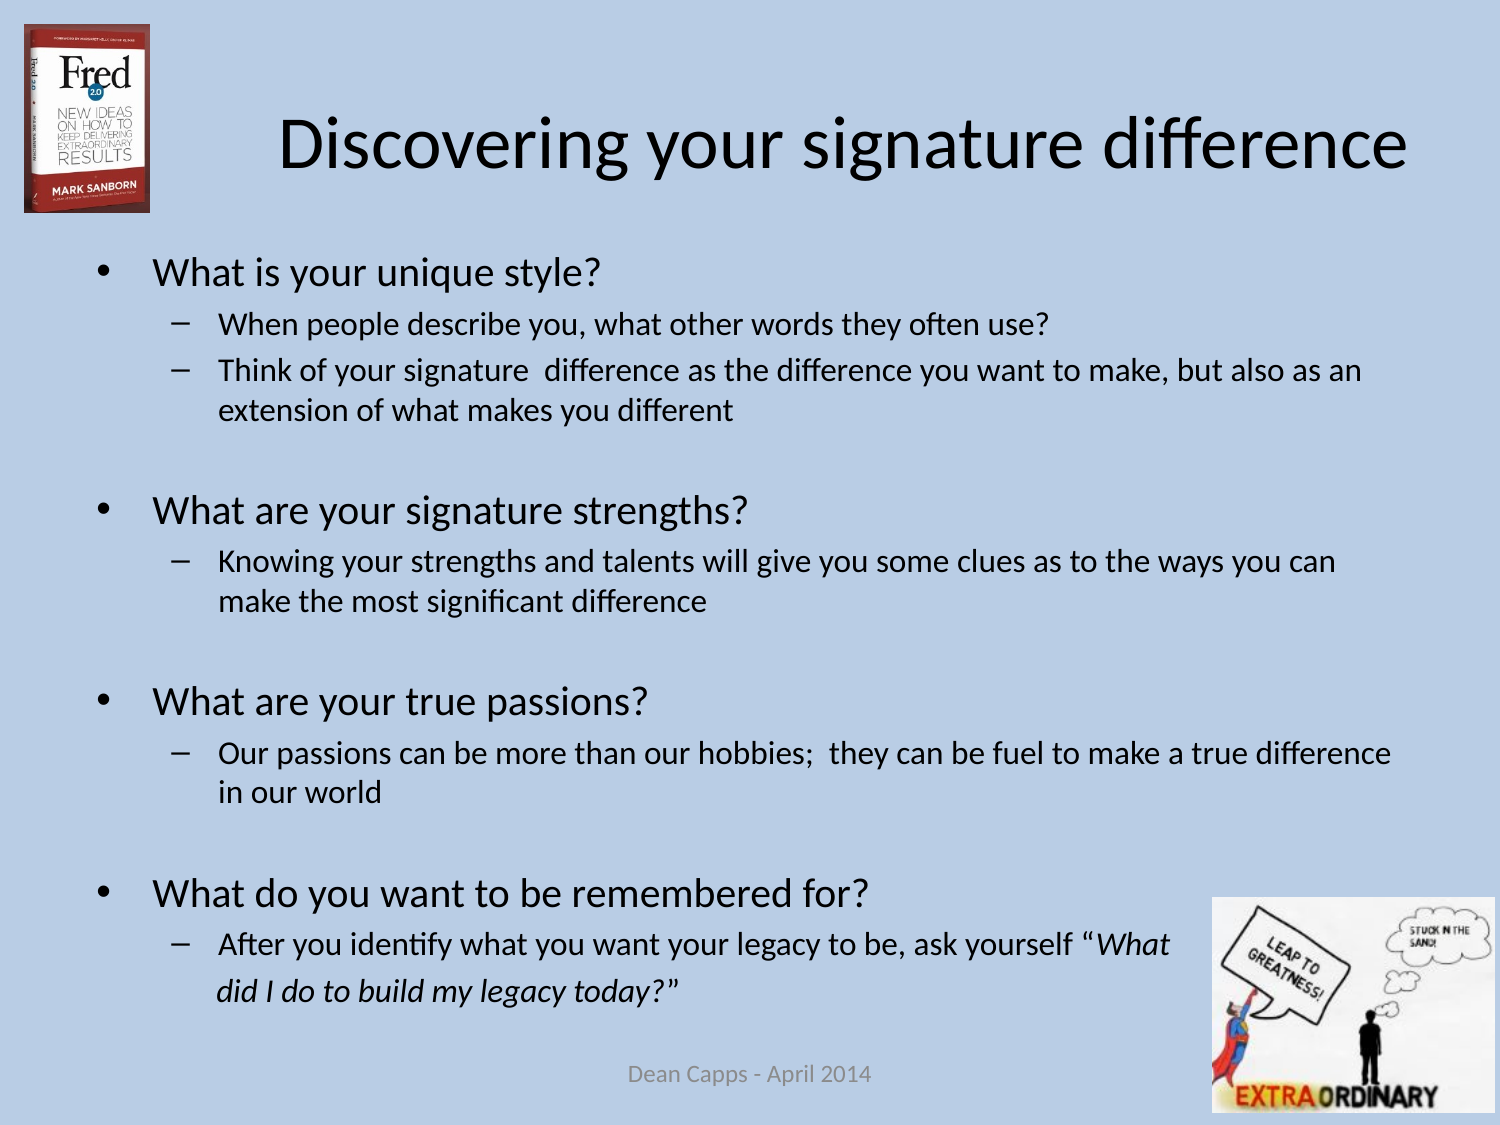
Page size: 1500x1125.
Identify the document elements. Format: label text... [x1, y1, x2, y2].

text_box What is your unique style? When people describe you, what other words they often use? Think of your signature difference as the difference you want to make, but also as an extension of what makes you different What are your signature strengths? Knowing your strengths and talents will give you some clues as to the ways you can make the most significant difference What are your true passions? Our passions can be more than our hobbies; they can be fuel to make a true difference in our world What do you want to be remembered for? After you identify what you want your legacy to be, ask yourself “What did I do to build my legacy today?” [81, 237, 1432, 1061]
picture [1212, 897, 1496, 1113]
footer Dean Capps - April 2014 [512, 1042, 988, 1103]
title Discovering your signature difference [75, 45, 1425, 233]
picture [24, 24, 151, 213]
